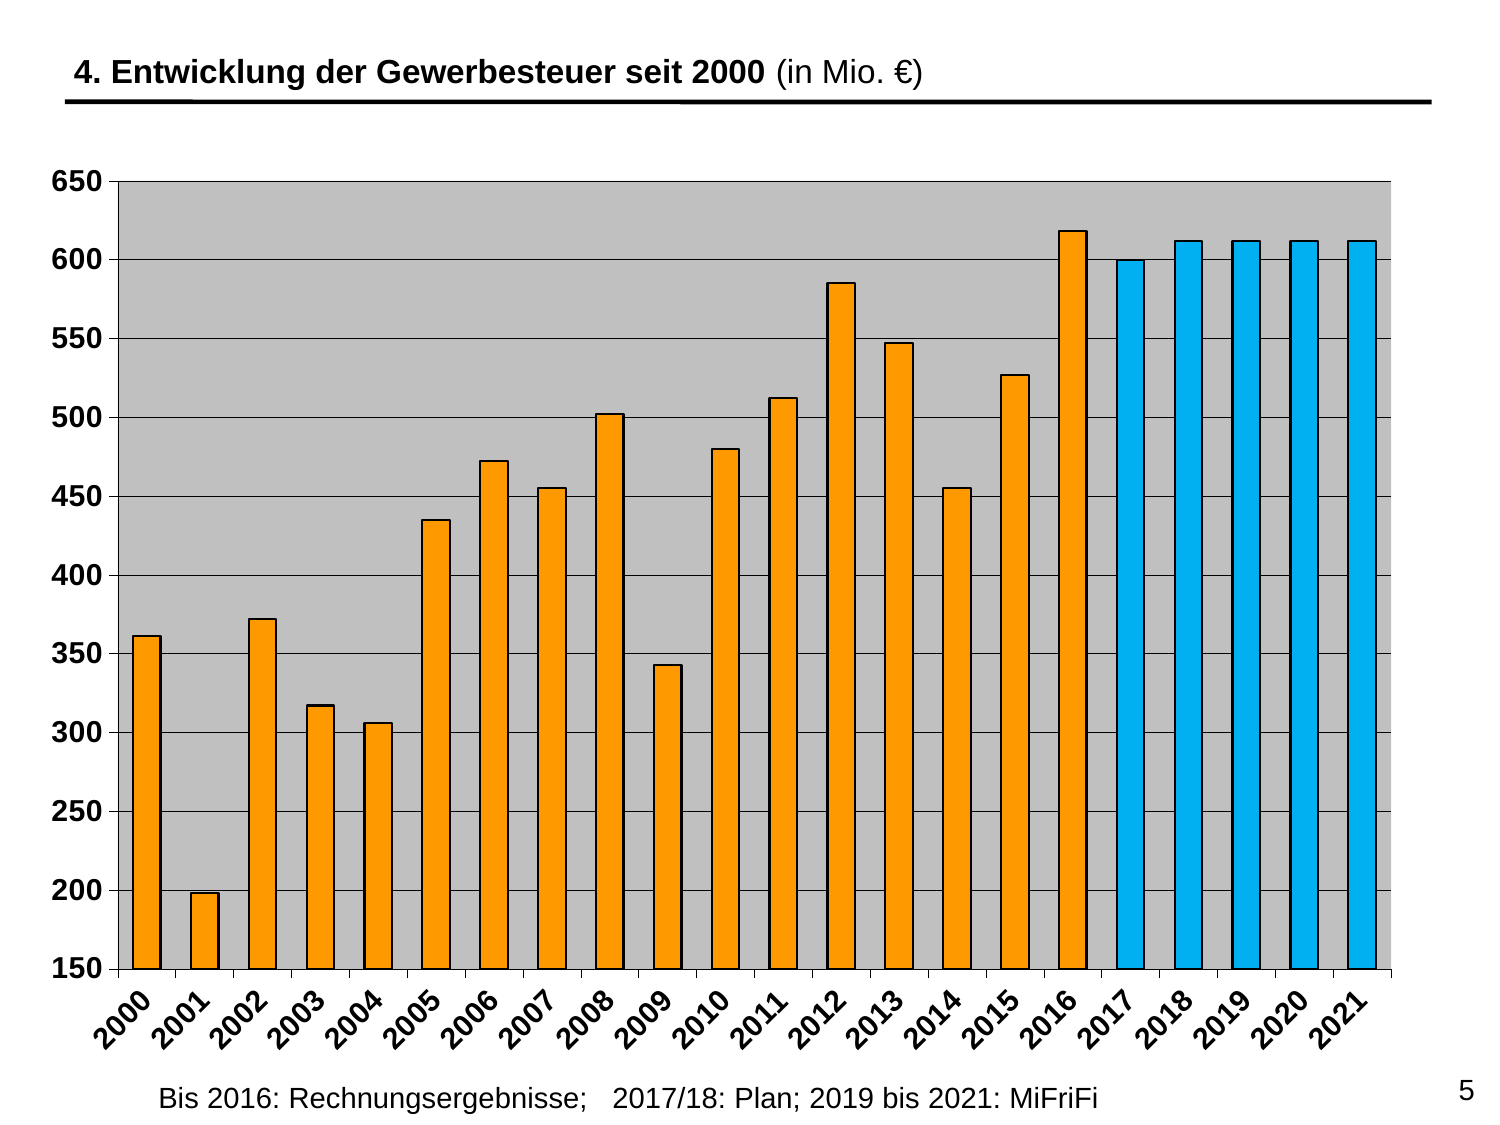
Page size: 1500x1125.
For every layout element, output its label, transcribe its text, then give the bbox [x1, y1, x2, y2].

slide_number 5 [1139, 1063, 1490, 1125]
chart [16, 163, 1407, 1069]
text_box Bis 2016: Rechnungsergebnisse; 2017/18: Plan; 2019 bis 2021: MiFriFi [143, 1078, 1115, 1122]
text_box 4. Entwicklung der Gewerbesteuer seit 2000 (in Mio. €) [59, 42, 939, 138]
